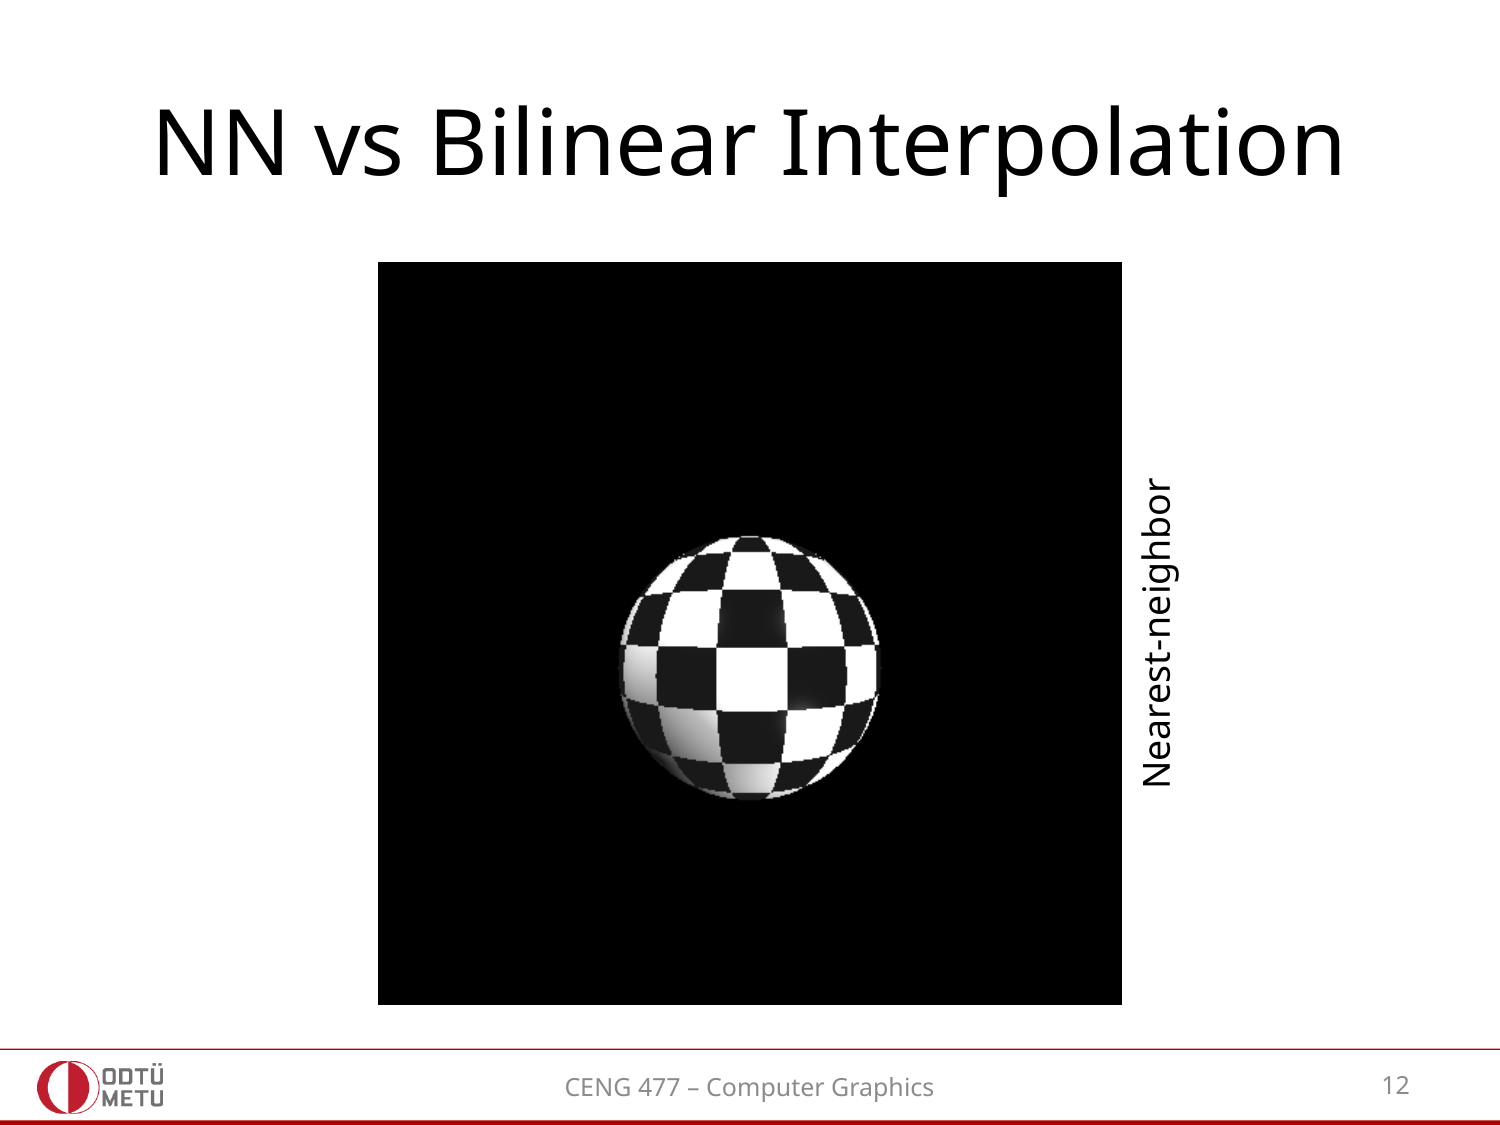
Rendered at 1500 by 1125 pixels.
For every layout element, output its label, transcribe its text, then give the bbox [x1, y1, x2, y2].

picture [37, 1061, 163, 1114]
text_box Nearest-neighbor [1127, 462, 1185, 805]
footer CENG 477 – Computer Graphics [512, 1056, 988, 1117]
slide_number 12 [1074, 1056, 1425, 1117]
title NN vs Bilinear Interpolation [75, 45, 1425, 233]
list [378, 262, 1122, 1006]
